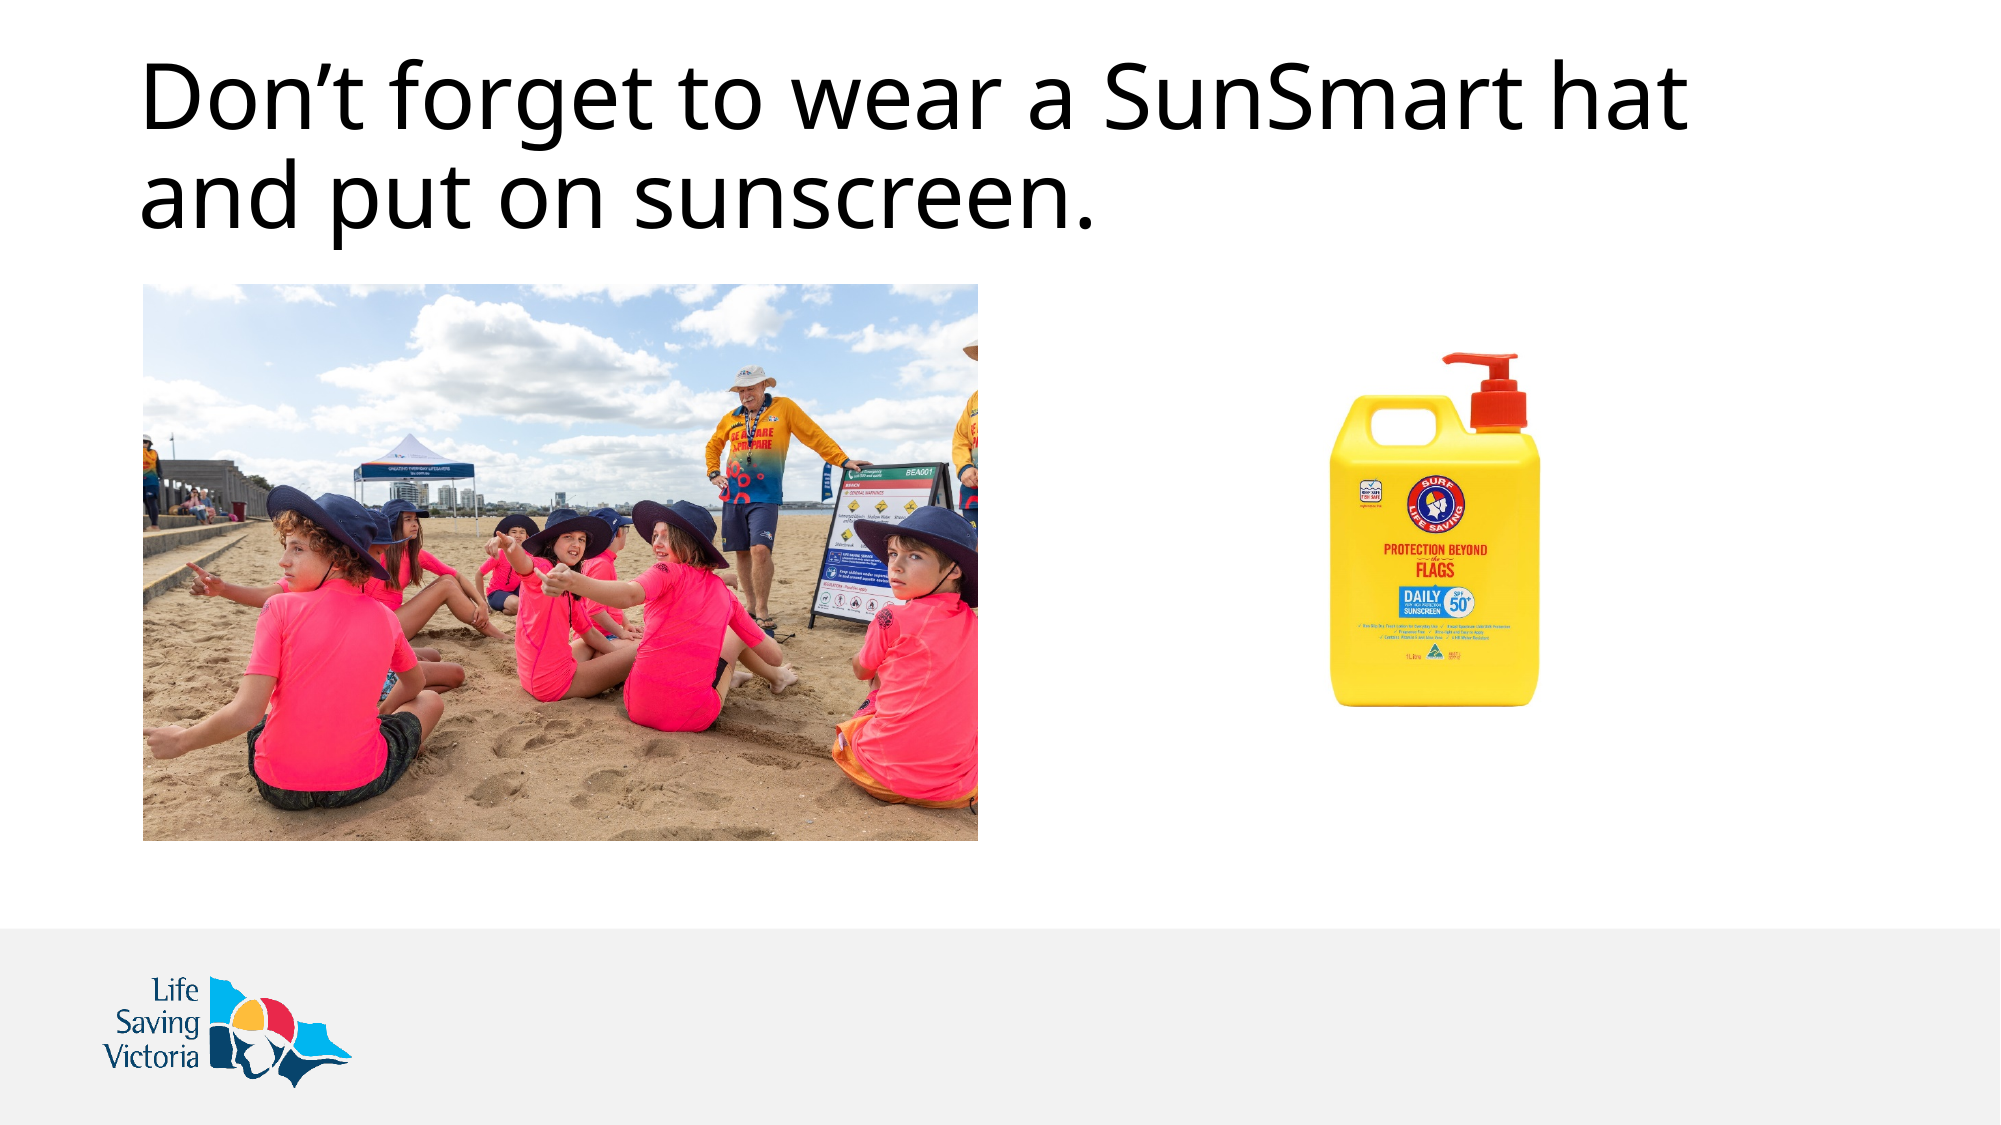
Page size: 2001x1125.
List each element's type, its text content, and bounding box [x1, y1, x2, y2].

picture [142, 284, 978, 841]
title Don’t forget to wear a SunSmart hat and put on sunscreen. [123, 40, 1849, 258]
picture [1257, 352, 1612, 707]
picture [102, 976, 352, 1088]
